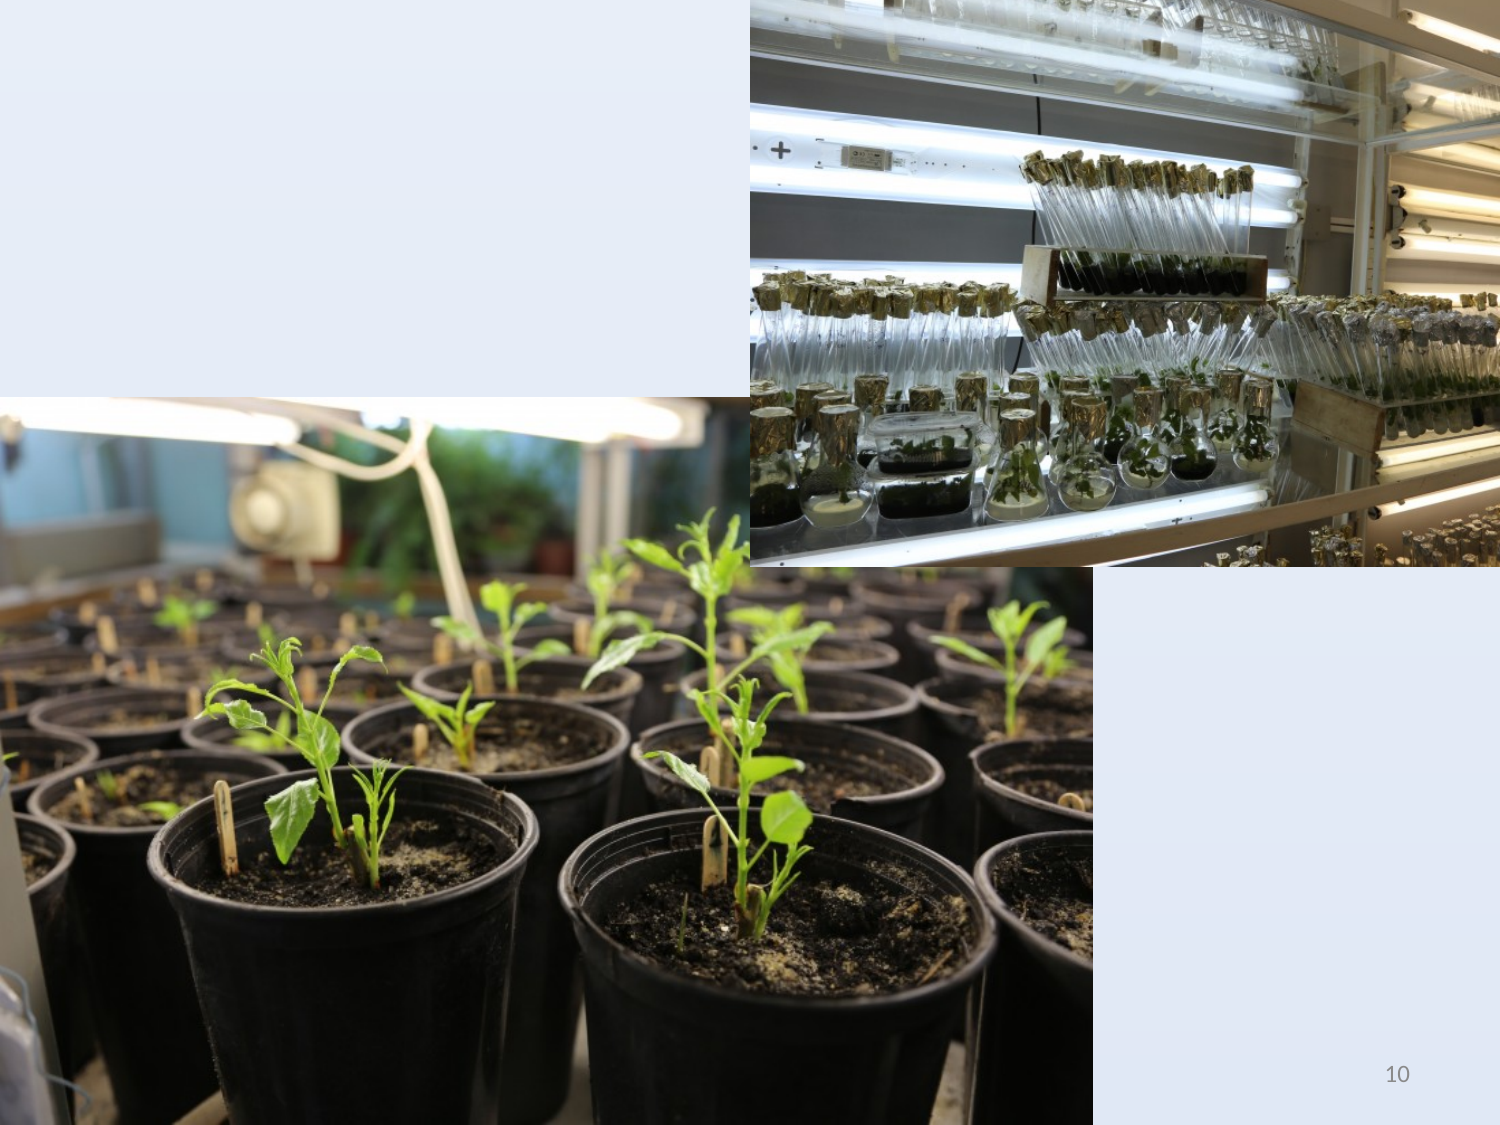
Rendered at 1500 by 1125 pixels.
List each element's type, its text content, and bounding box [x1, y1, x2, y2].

picture [0, 0, 1500, 1125]
slide_number 10 [1097, 1042, 1425, 1103]
